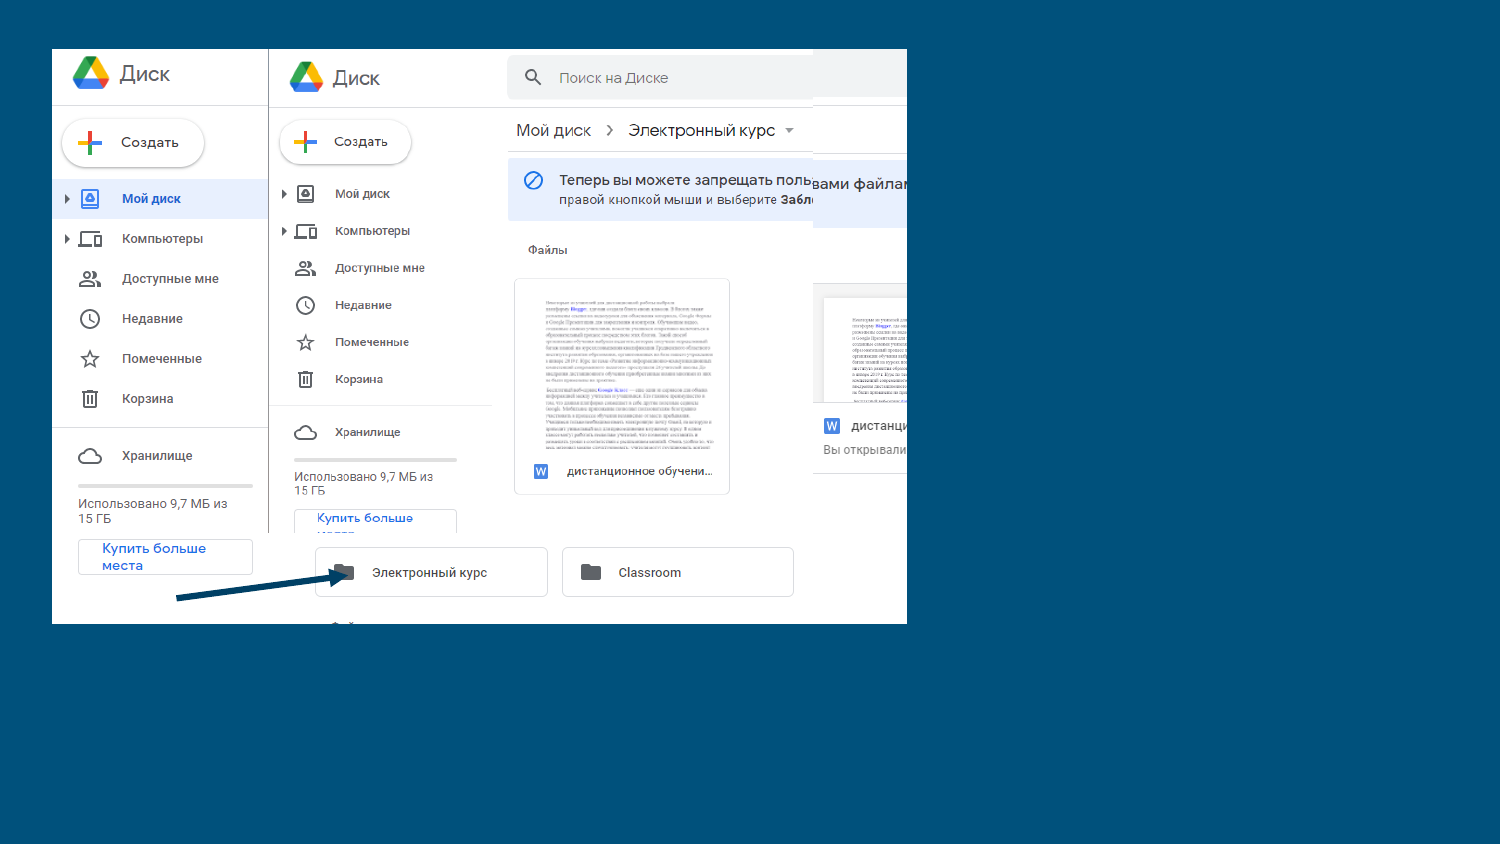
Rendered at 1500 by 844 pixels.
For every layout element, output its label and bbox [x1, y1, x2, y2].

picture [53, 50, 906, 623]
text_box [176, 575, 349, 599]
